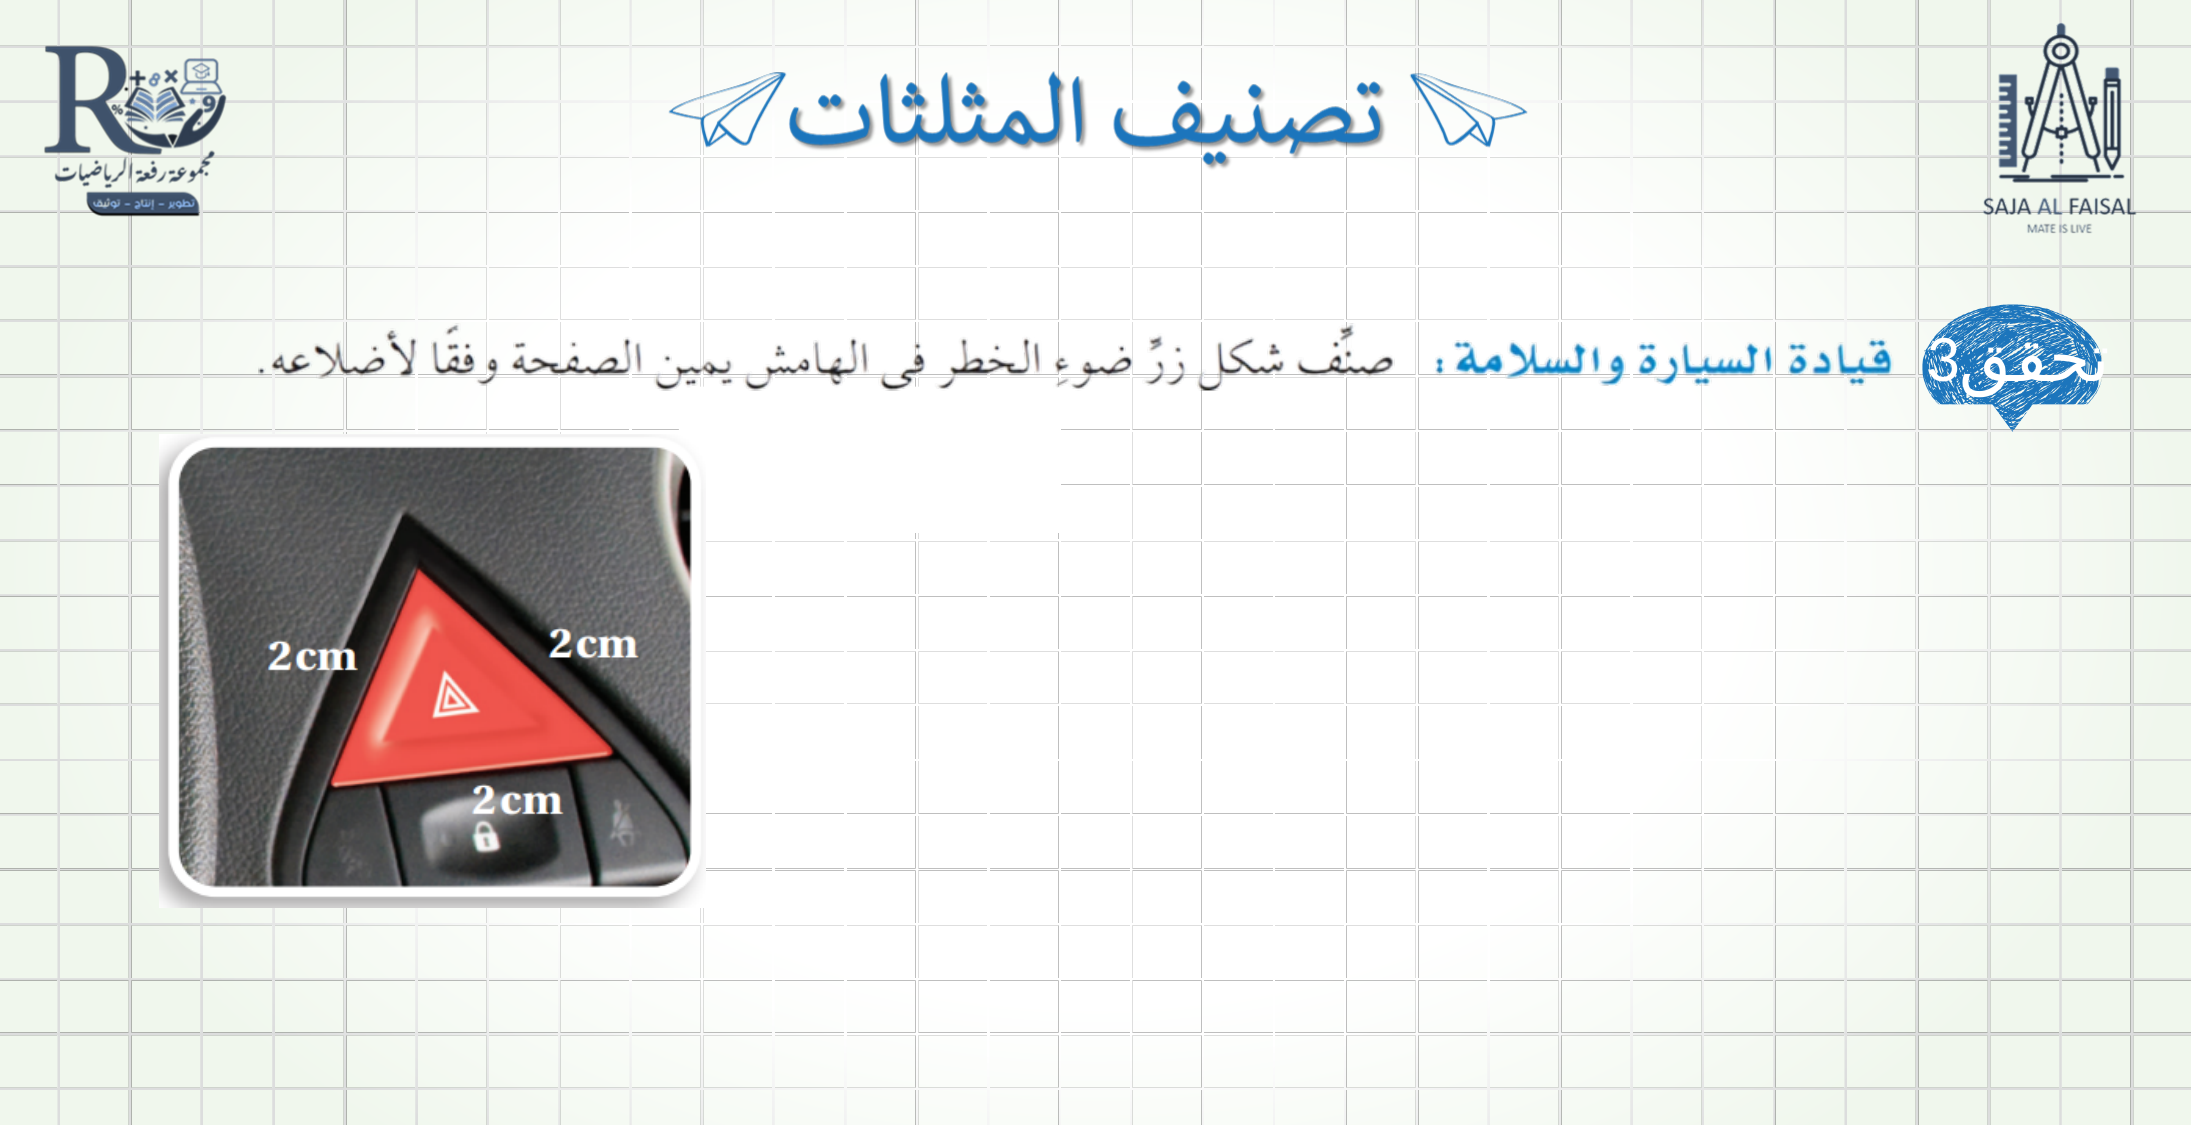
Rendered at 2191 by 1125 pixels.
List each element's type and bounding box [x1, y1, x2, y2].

text_box [1911, 304, 2164, 432]
text_box [678, 394, 1061, 534]
picture [0, 0, 2191, 1125]
